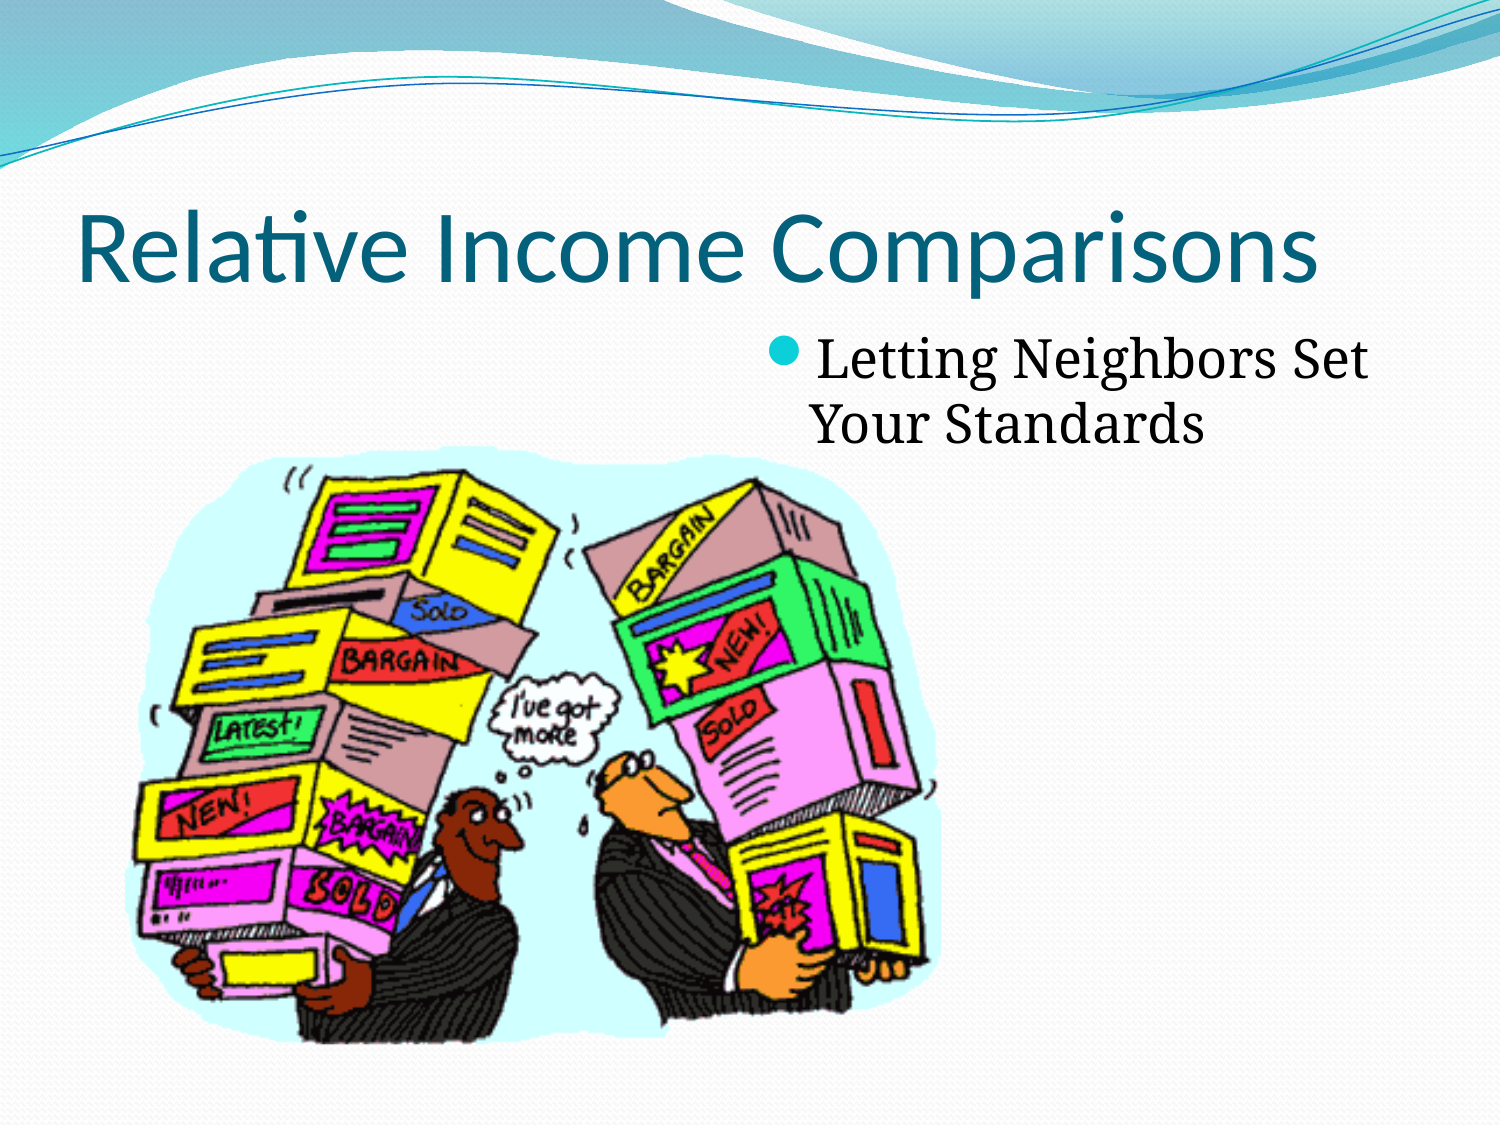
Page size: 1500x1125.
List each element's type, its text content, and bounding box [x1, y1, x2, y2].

title Relative Income Comparisons [75, 115, 1425, 303]
text_box Riches [941, 439, 948, 1038]
picture [124, 437, 941, 1051]
list Letting Neighbors Set Your Standards [750, 317, 1425, 1038]
